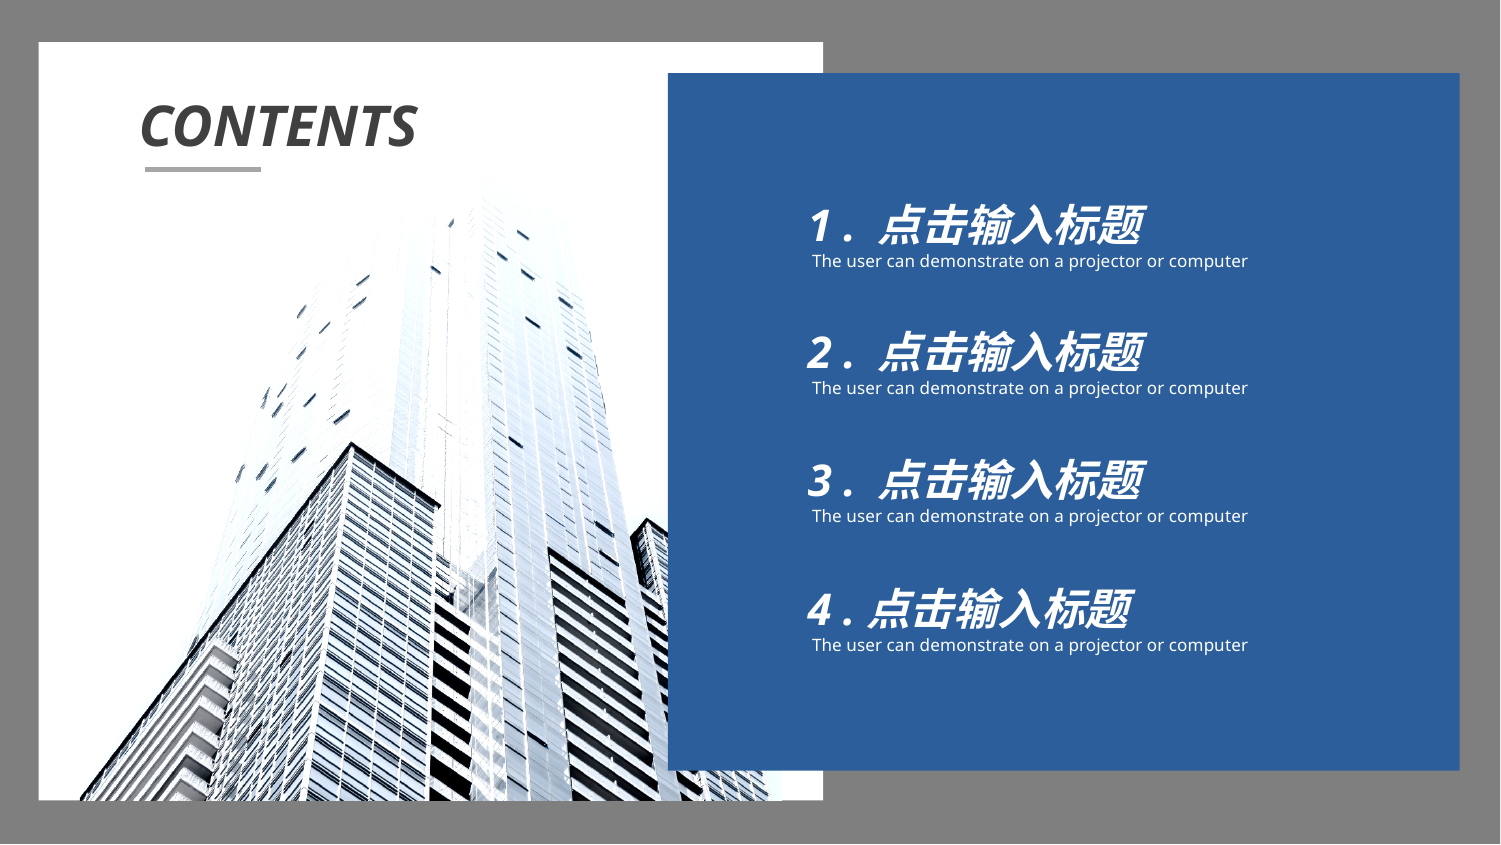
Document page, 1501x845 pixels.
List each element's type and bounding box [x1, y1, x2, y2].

text_box [797, 574, 1394, 663]
text_box [797, 317, 1394, 406]
text_box [0, 0, 1501, 844]
text_box [824, 72, 1461, 772]
text_box [797, 190, 1394, 280]
text_box [797, 445, 1394, 535]
text_box [38, 42, 824, 801]
